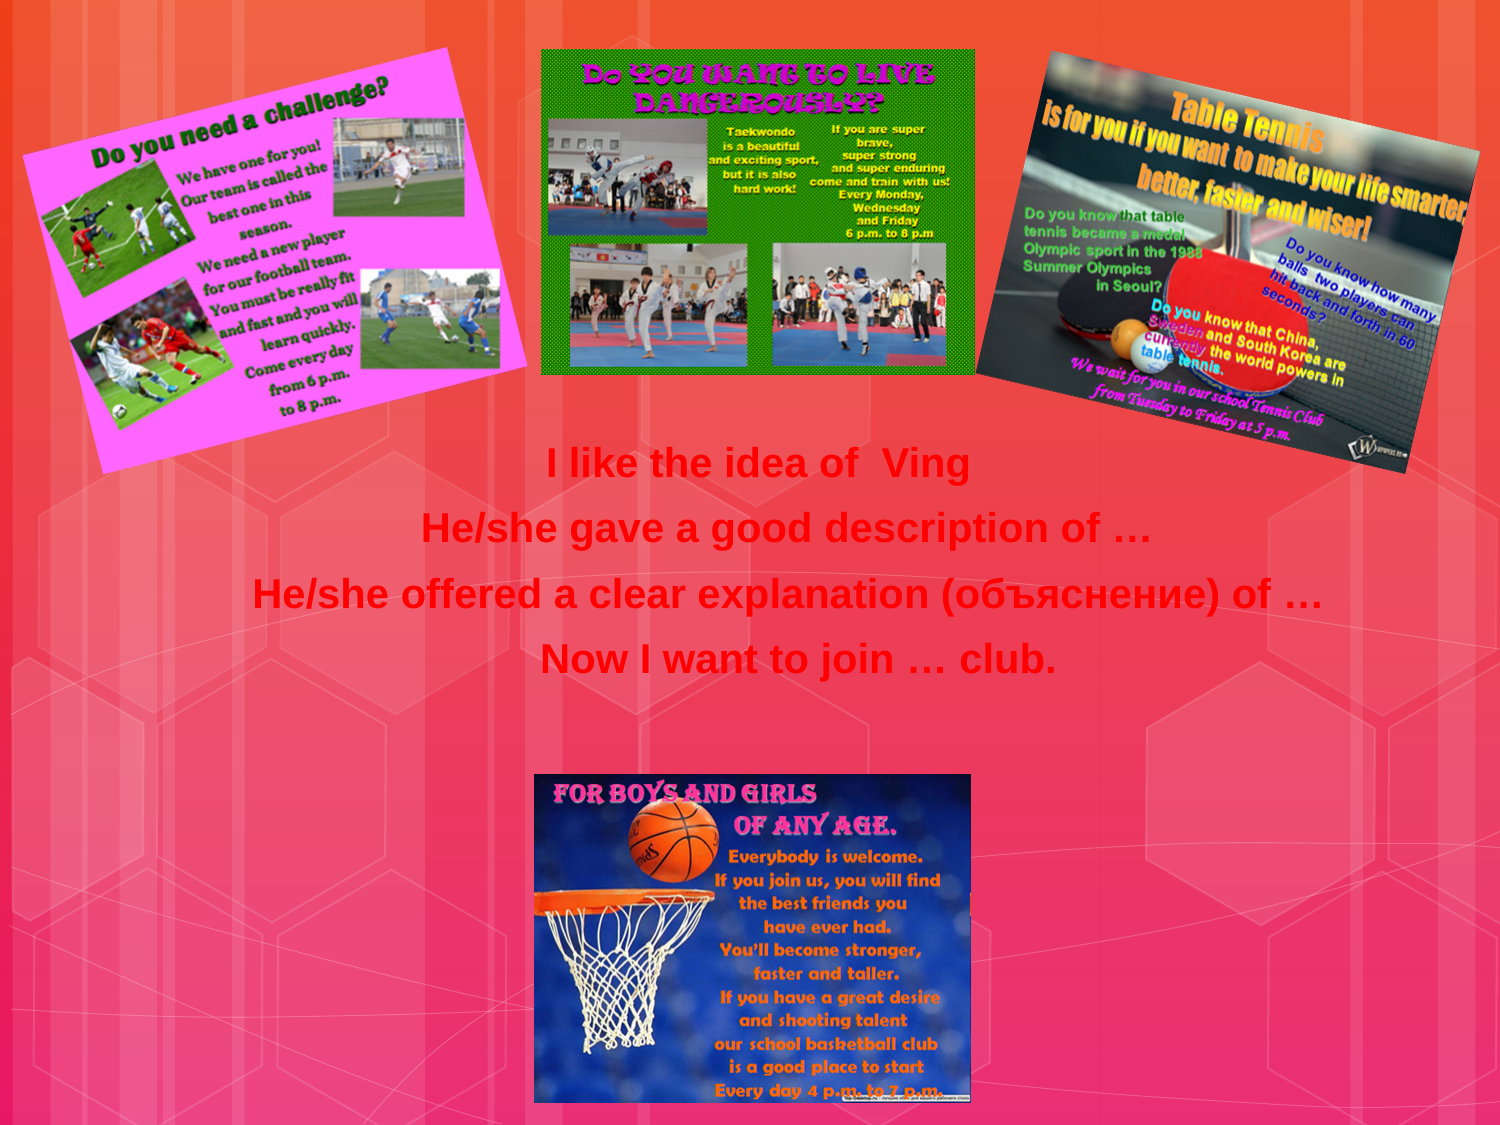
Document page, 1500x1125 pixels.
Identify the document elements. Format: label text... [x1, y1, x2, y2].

text_box He/she offered a clear explanation (объяснение) of … [237, 559, 1375, 625]
picture [22, 46, 528, 476]
picture [541, 49, 1482, 476]
text_box Now I want to join … club. [525, 624, 1072, 690]
text_box He/she gave a good description of … [406, 493, 1181, 559]
text_box I like the idea of Ving [531, 428, 998, 493]
picture [533, 774, 972, 1104]
